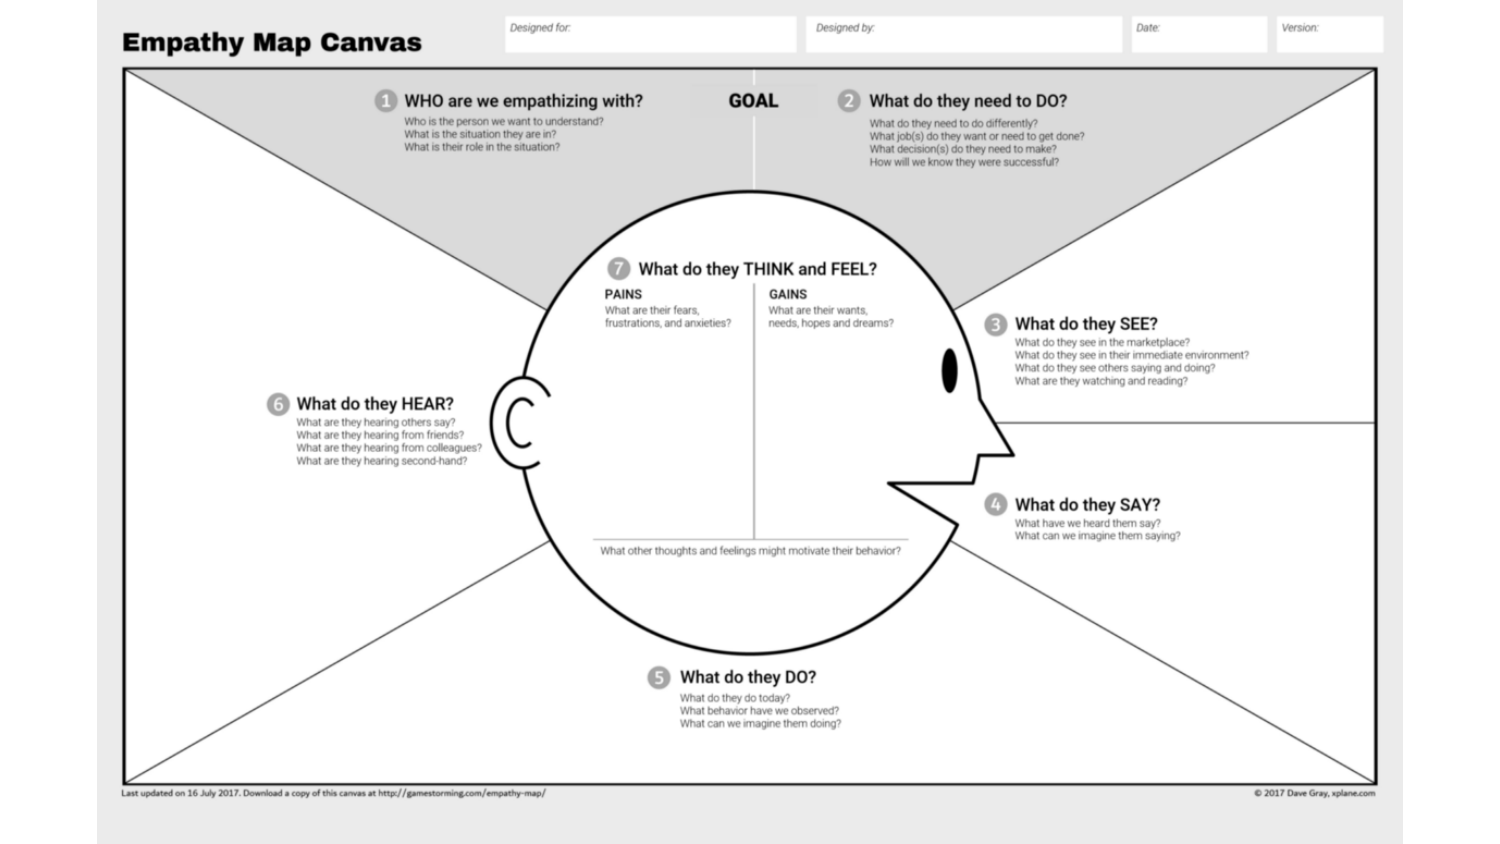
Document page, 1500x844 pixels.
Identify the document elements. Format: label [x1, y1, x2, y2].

picture [97, 0, 1403, 844]
